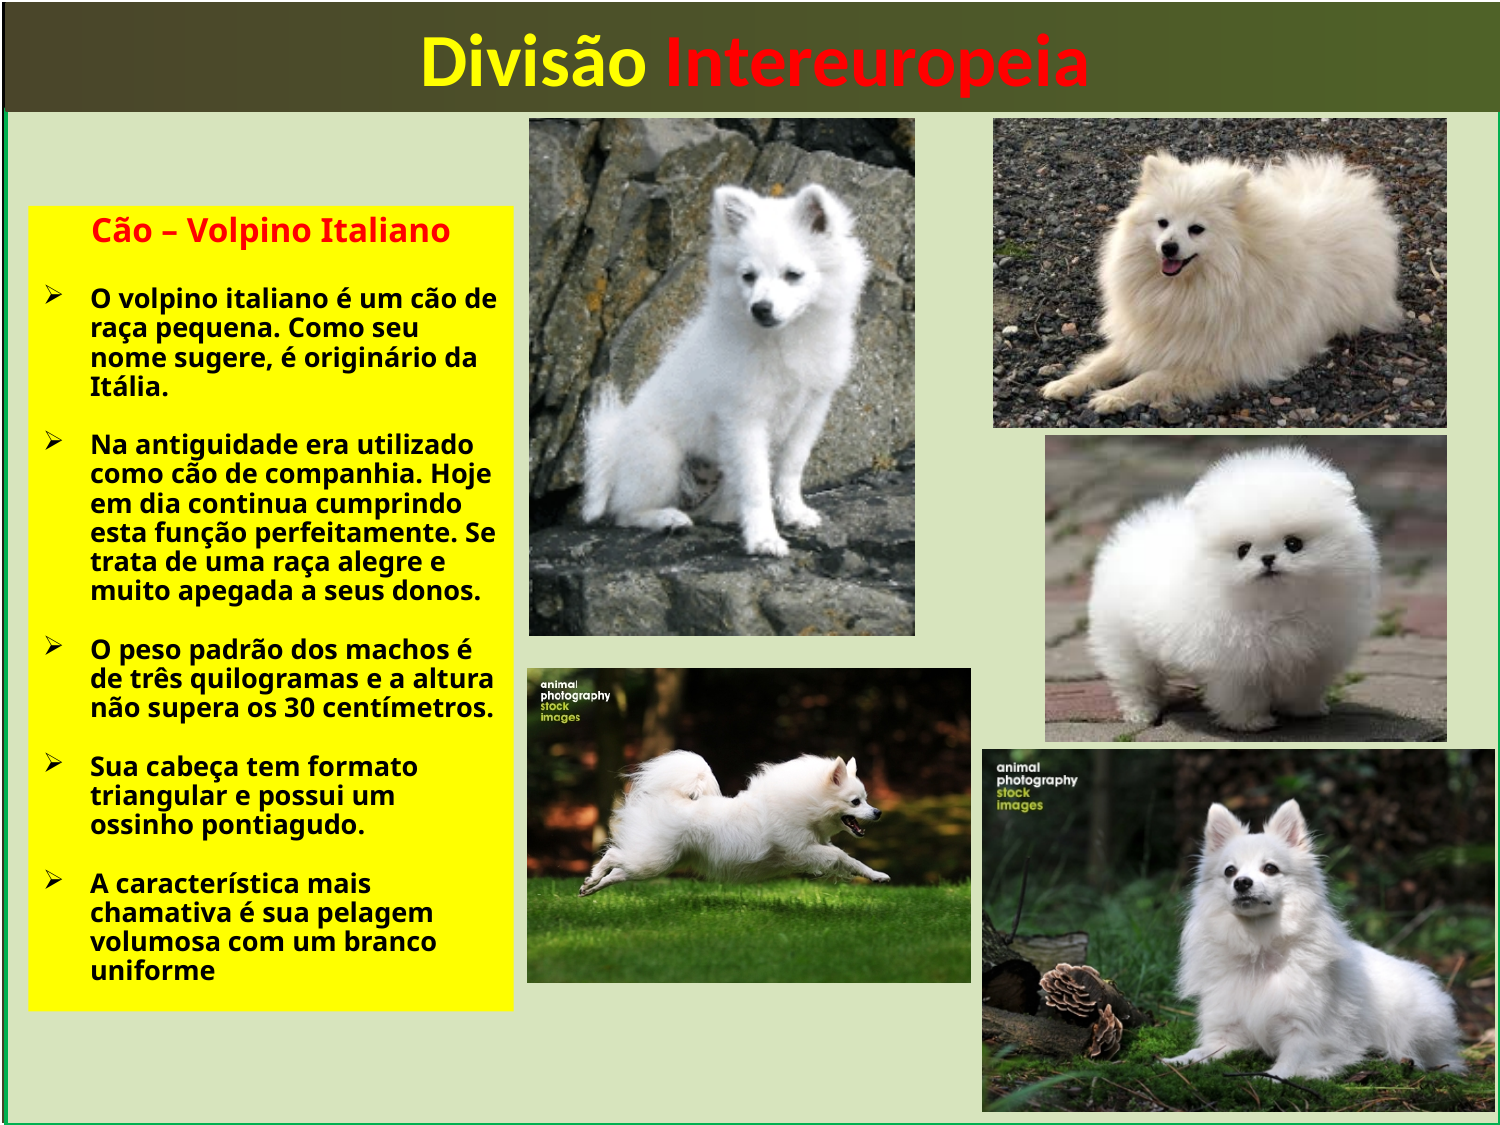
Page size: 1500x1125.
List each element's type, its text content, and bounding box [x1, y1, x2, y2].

picture [993, 118, 1448, 428]
list Cão – Volpino Italiano O volpino italiano é um cão de raça pequena. Como seu nome sugere, é originário da Itália. Na antiguidade era utilizado como cão de companhia. Hoje em dia continua cumprindo esta função perfeitamente. Se trata de uma raça alegre e muito apegada a seus donos. O peso padrão dos machos é de três quilogramas e a altura não supera os 30 centímetros. Sua cabeça tem formato triangular e possui um ossinho pontiagudo. A característica mais chamativa é sua pelagem volumosa com um branco uniforme [28, 205, 514, 1012]
picture [528, 118, 916, 637]
picture [982, 749, 1495, 1112]
picture [1045, 435, 1448, 742]
picture [526, 668, 971, 983]
